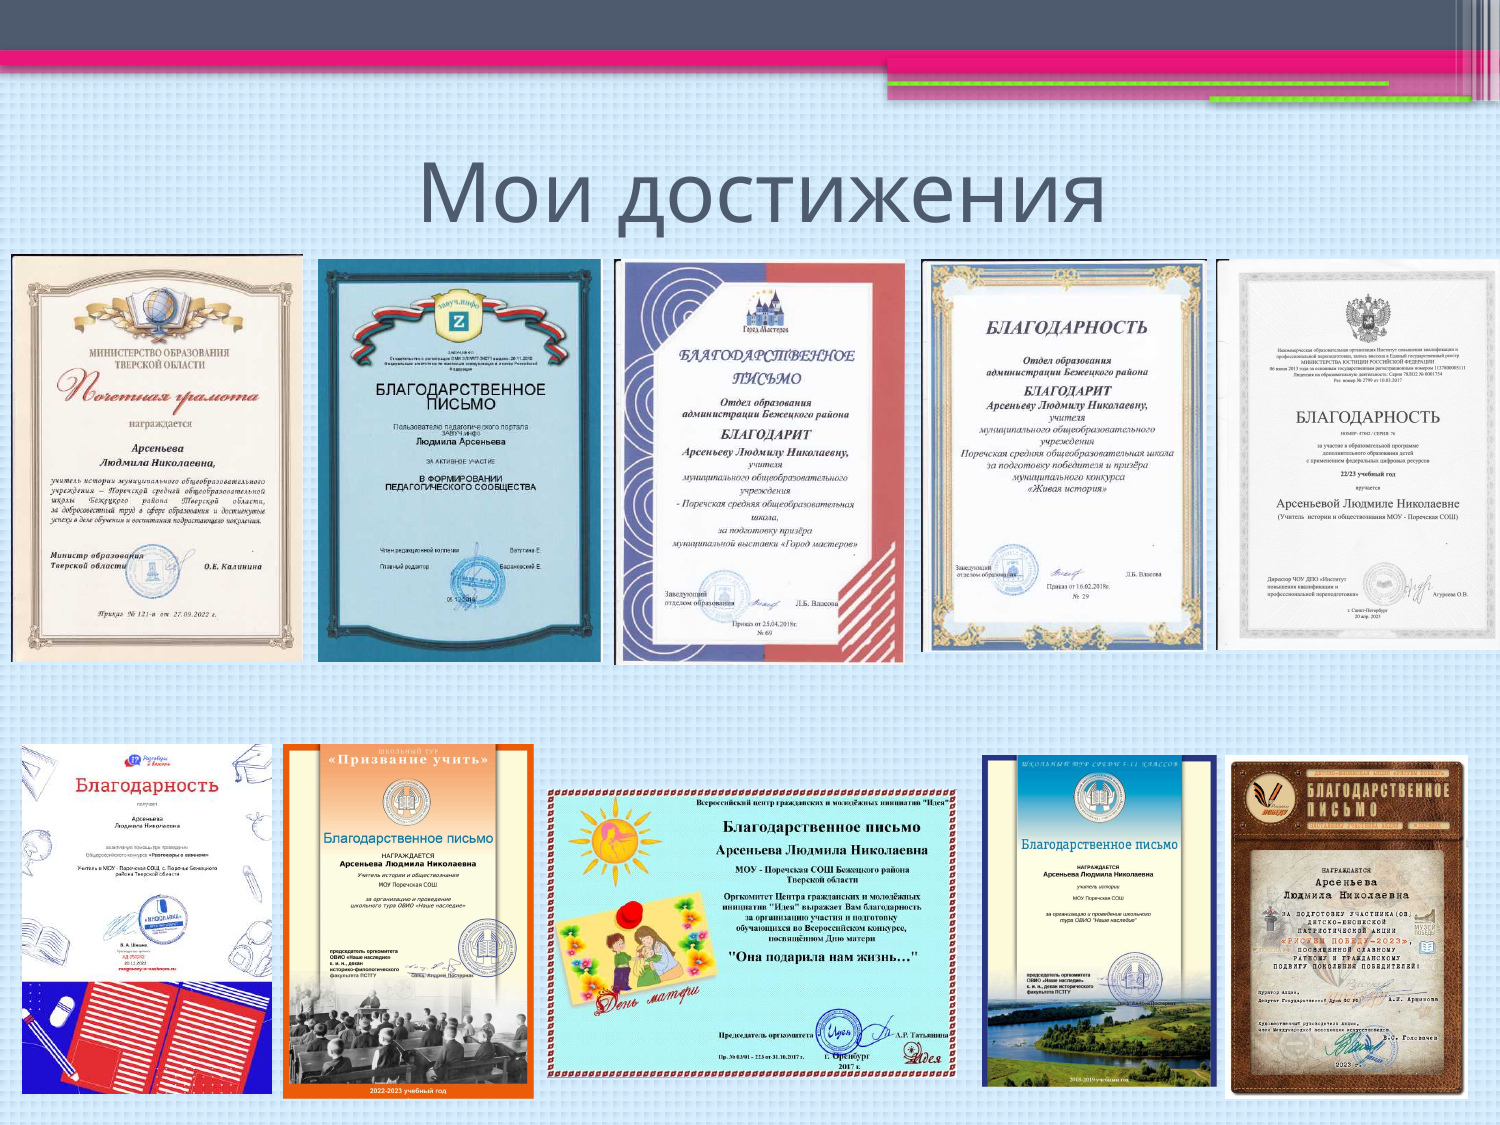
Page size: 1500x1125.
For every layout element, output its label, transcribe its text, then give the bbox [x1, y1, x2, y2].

picture [0, 74, 1500, 1125]
text_box Мои достижения [88, 101, 1438, 277]
text_box [74, 368, 1425, 1078]
